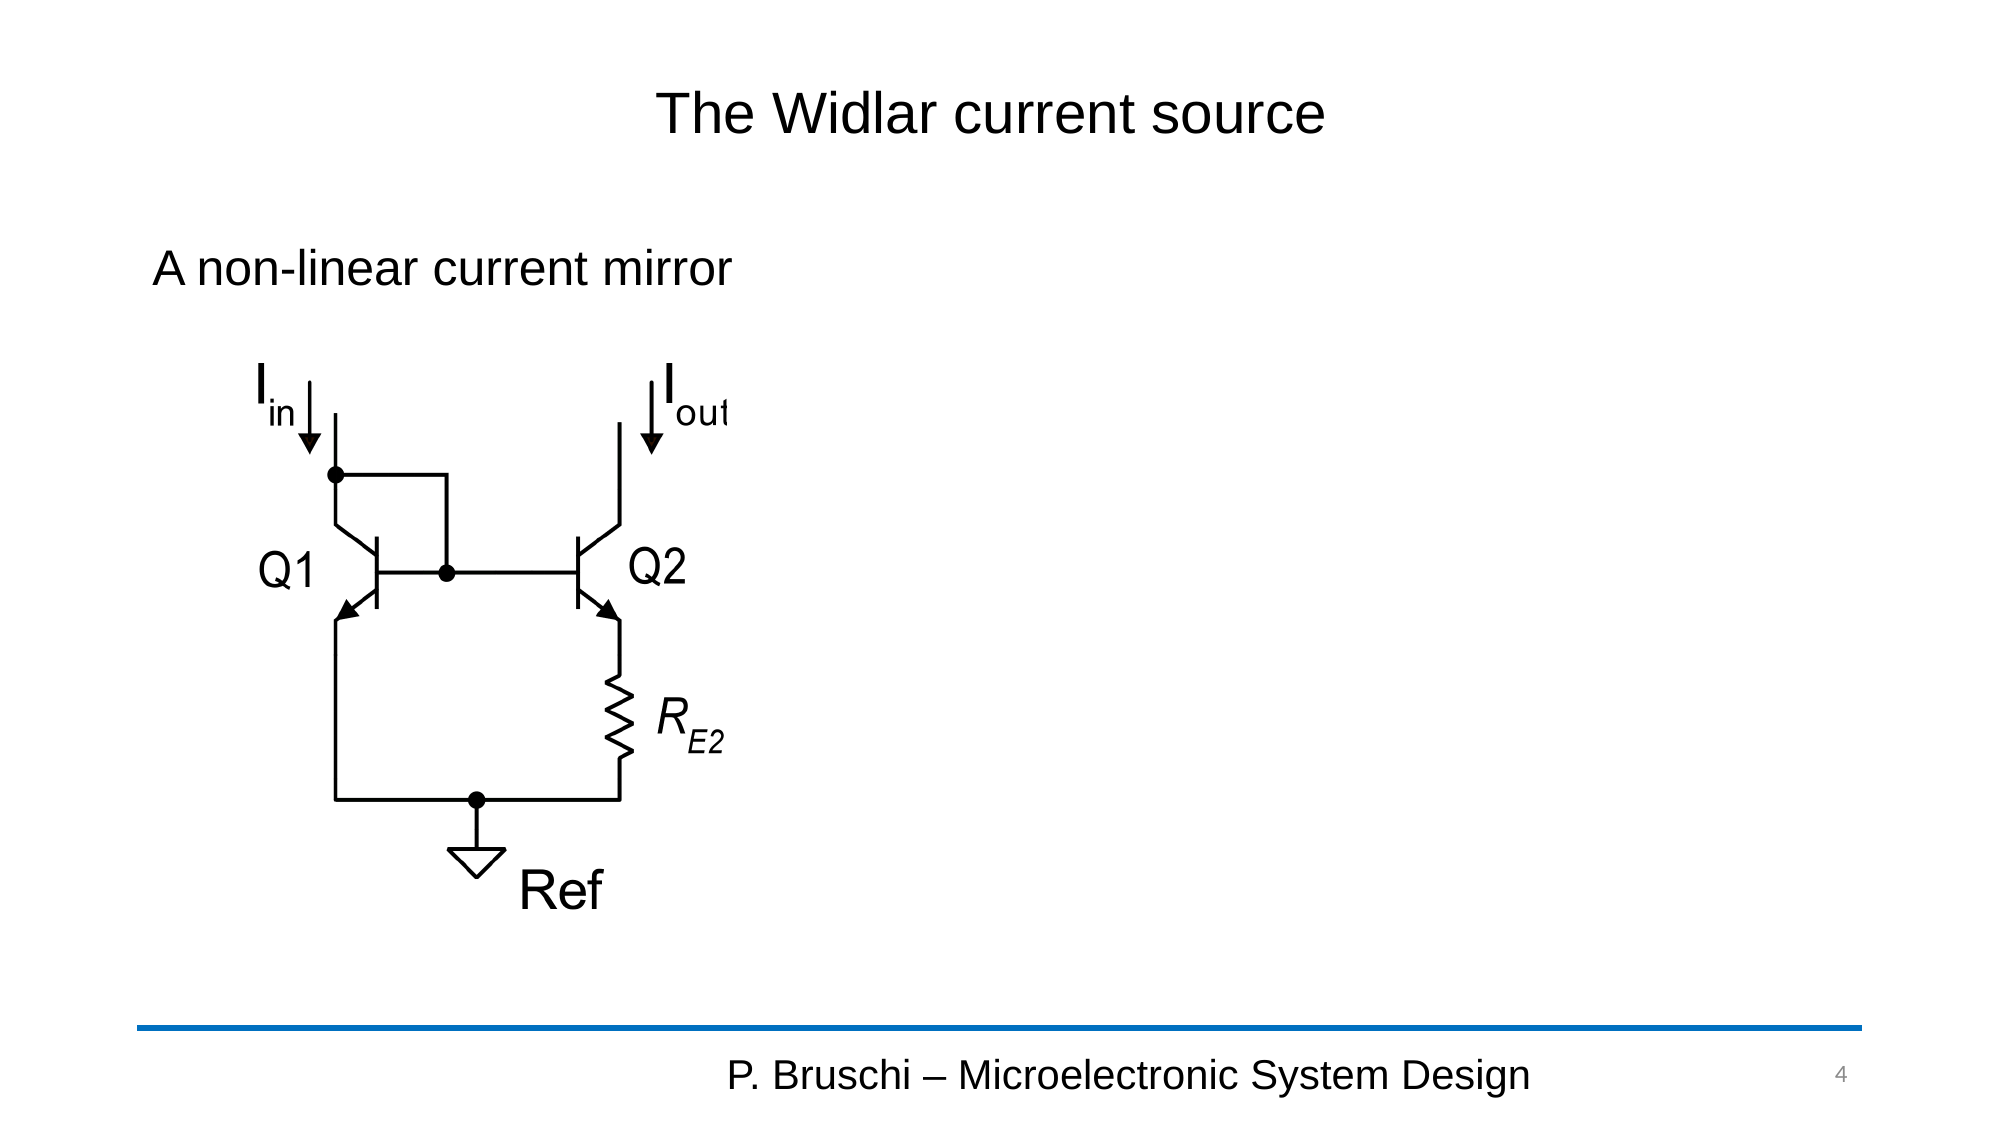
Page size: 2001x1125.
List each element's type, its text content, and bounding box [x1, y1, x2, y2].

footer P. Bruschi – Microelectronic System Design [662, 1042, 1596, 1103]
picture [258, 344, 754, 915]
slide_number 4 [1718, 1042, 1863, 1103]
text_box A non-linear current mirror [137, 228, 878, 303]
title The Widlar current source [137, 59, 1863, 169]
